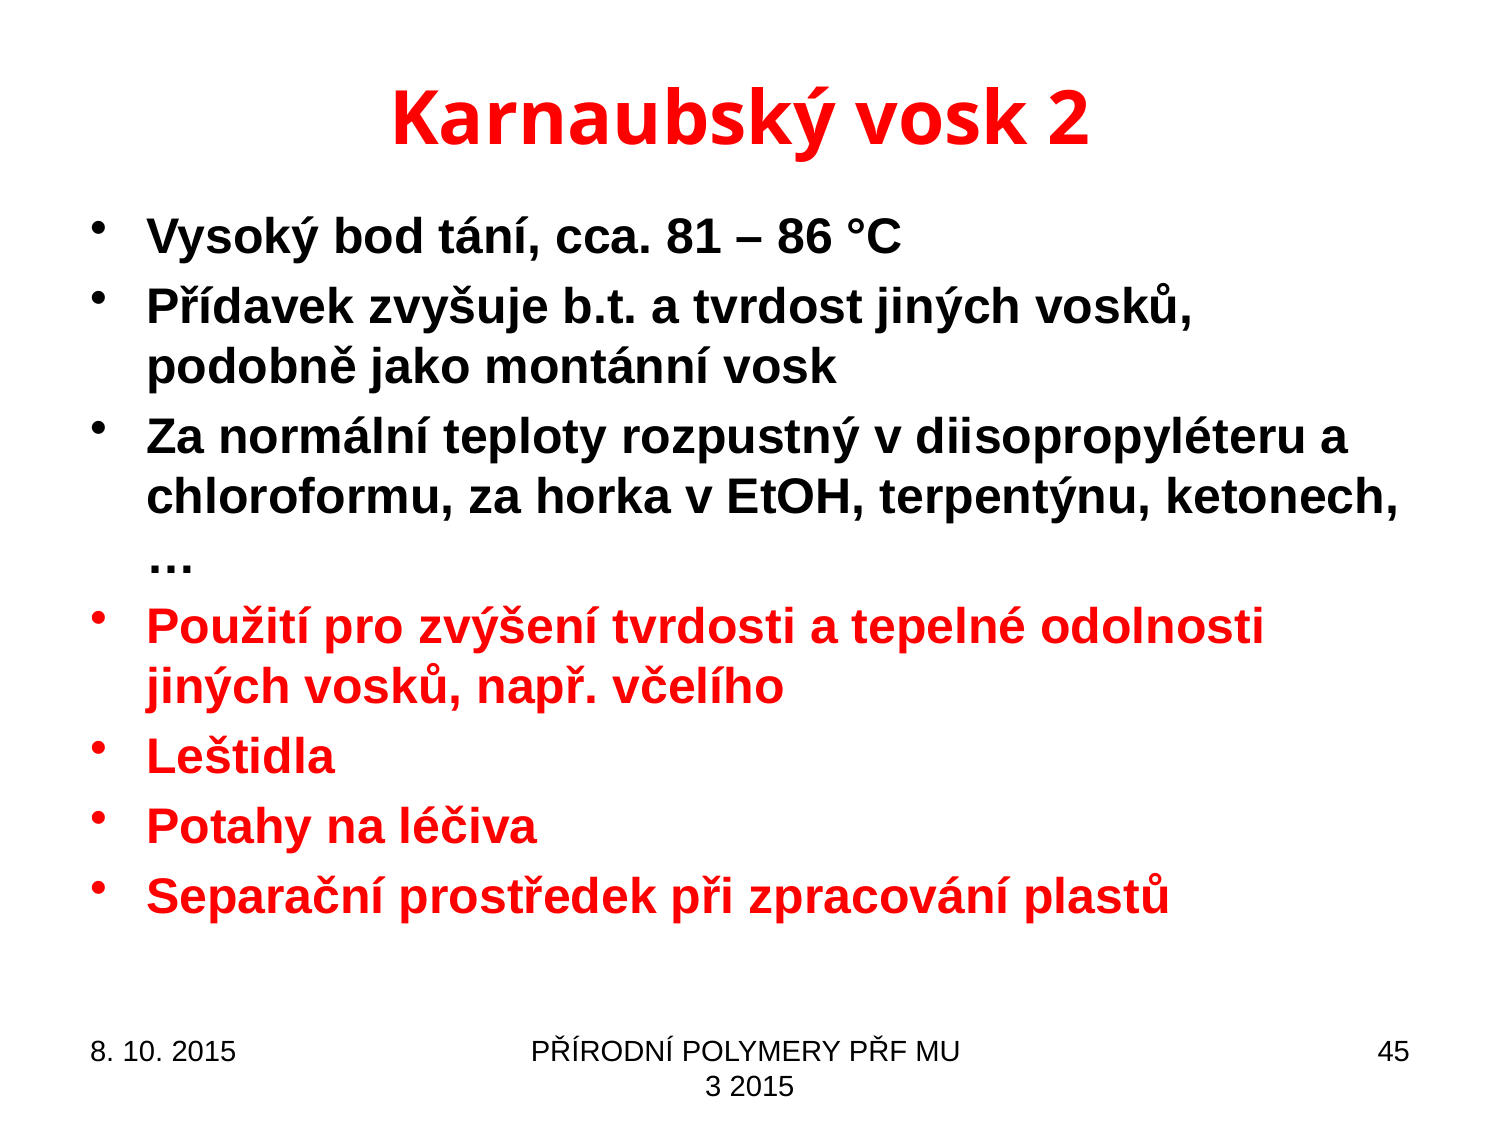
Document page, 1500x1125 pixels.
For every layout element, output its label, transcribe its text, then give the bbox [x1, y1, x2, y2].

slide_number 8. 10. 2015 [74, 1024, 426, 1103]
slide_number 45 [1074, 1024, 1426, 1103]
title Karnaubský vosk 2 [74, 44, 1426, 185]
footer PŘÍRODNÍ POLYMERY PŘF MU 3 2015 [512, 1024, 988, 1103]
list Vysoký bod tání, cca. 81 – 86 °C Přídavek zvyšuje b.t. a tvrdost jiných vosků, podobně jako montánní vosk Za normální teploty rozpustný v diisopropyléteru a chloroformu, za horka v EtOH, terpentýnu, ketonech, … Použití pro zvýšení tvrdosti a tepelné odolnosti jiných vosků, např. včelího Leštidla Potahy na léčiva Separační prostředek při zpracování plastů [74, 196, 1426, 1006]
